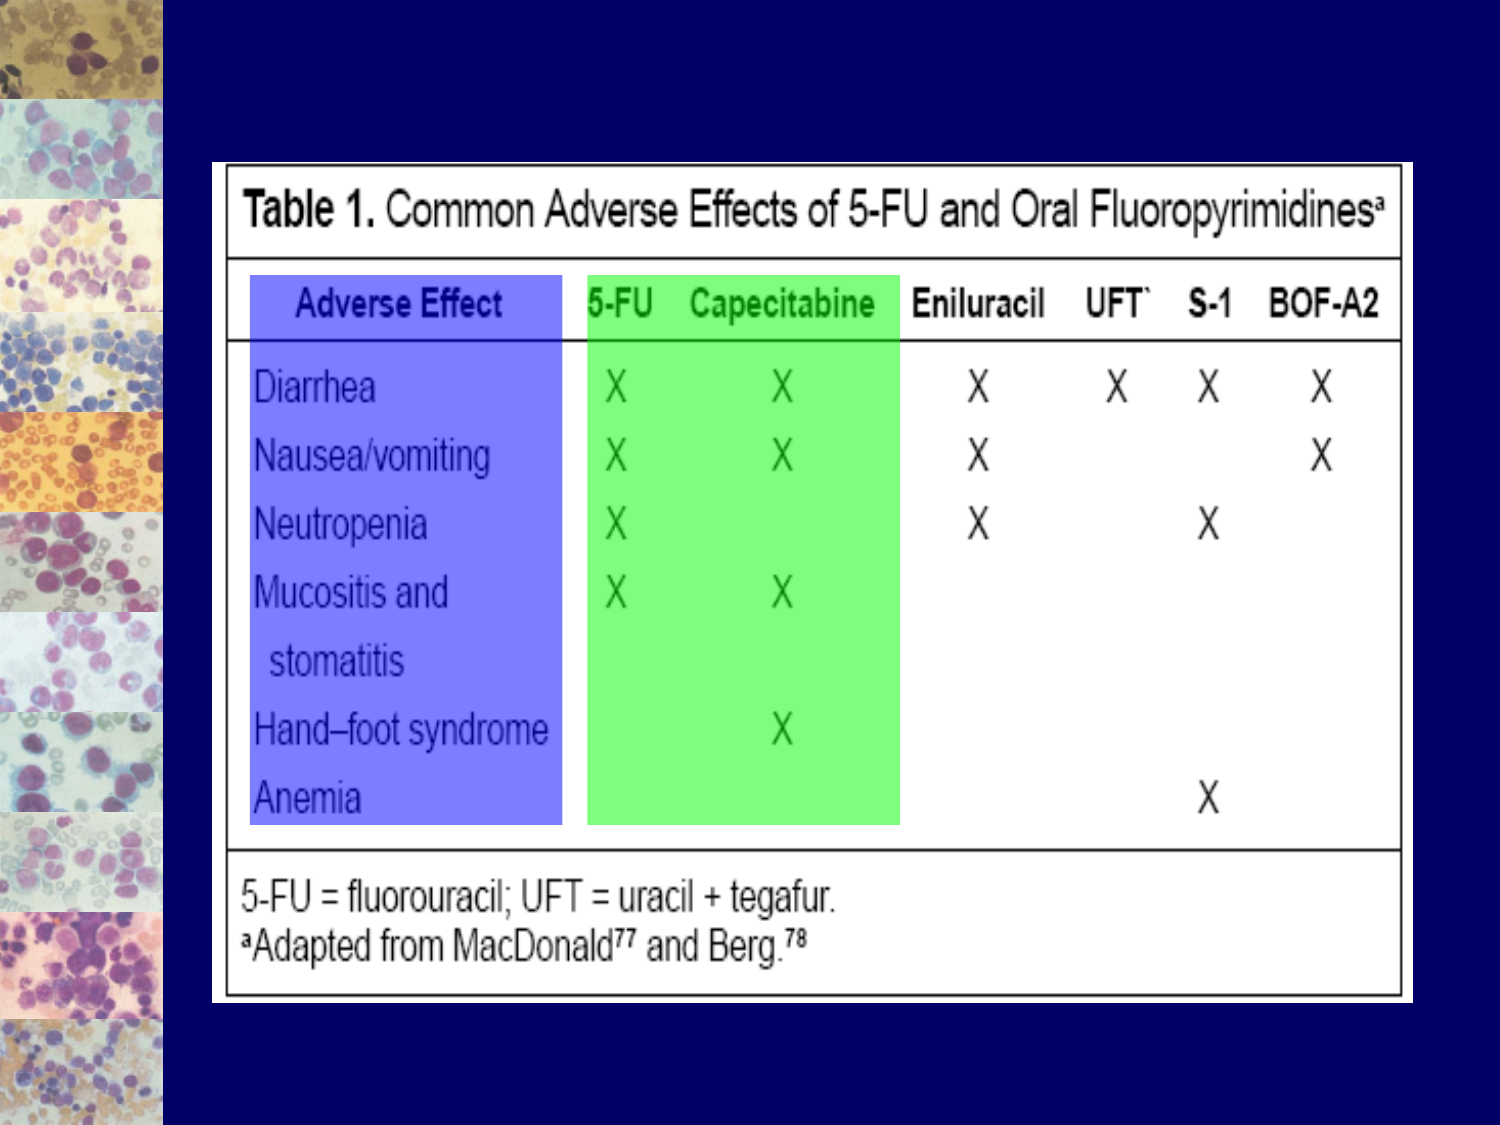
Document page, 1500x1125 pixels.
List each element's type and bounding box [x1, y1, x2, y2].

list [0, 0, 163, 99]
list [0, 199, 163, 312]
list [0, 312, 163, 412]
list [212, 162, 1413, 1004]
list [0, 99, 163, 199]
picture [0, 412, 163, 1125]
